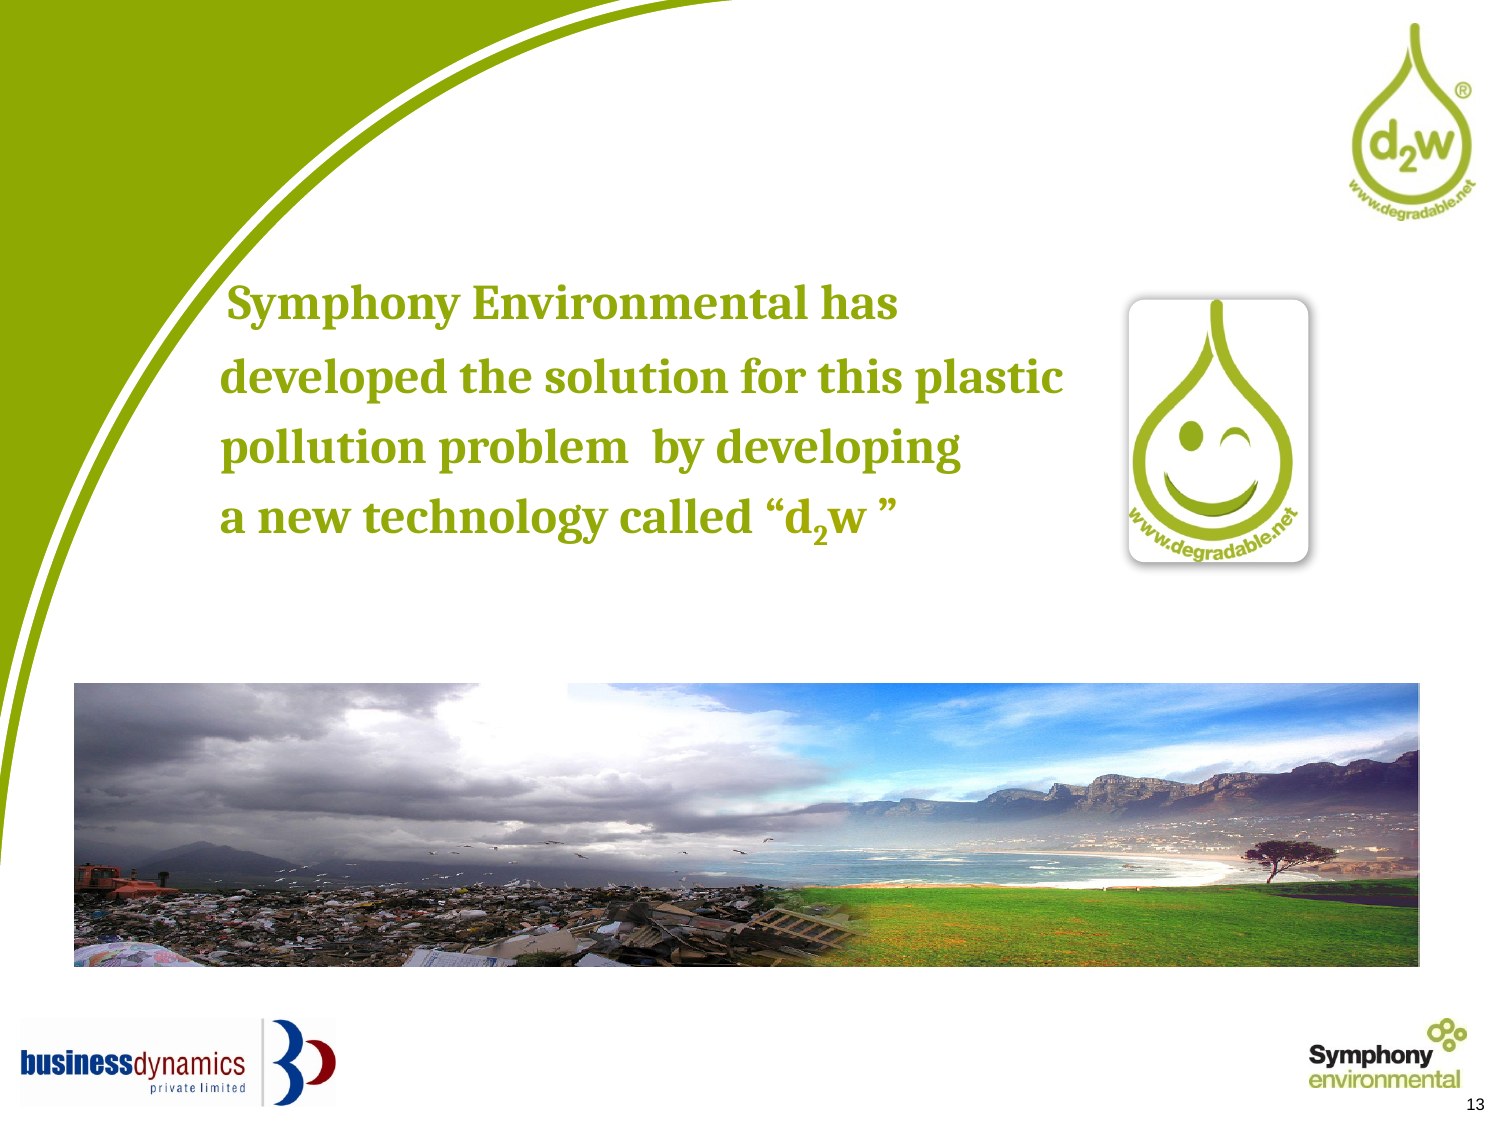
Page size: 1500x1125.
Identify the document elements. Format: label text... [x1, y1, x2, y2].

picture [73, 683, 1420, 967]
list Symphony Environmental has developed the solution for this plastic pollution problem by developing a new technology called “d2w ” [139, 0, 1490, 666]
picture [1309, 1018, 1467, 1085]
slide_number 13 [1149, 1085, 1500, 1125]
picture [20, 1018, 336, 1107]
title [0, 45, 1350, 233]
picture [1128, 299, 1309, 563]
